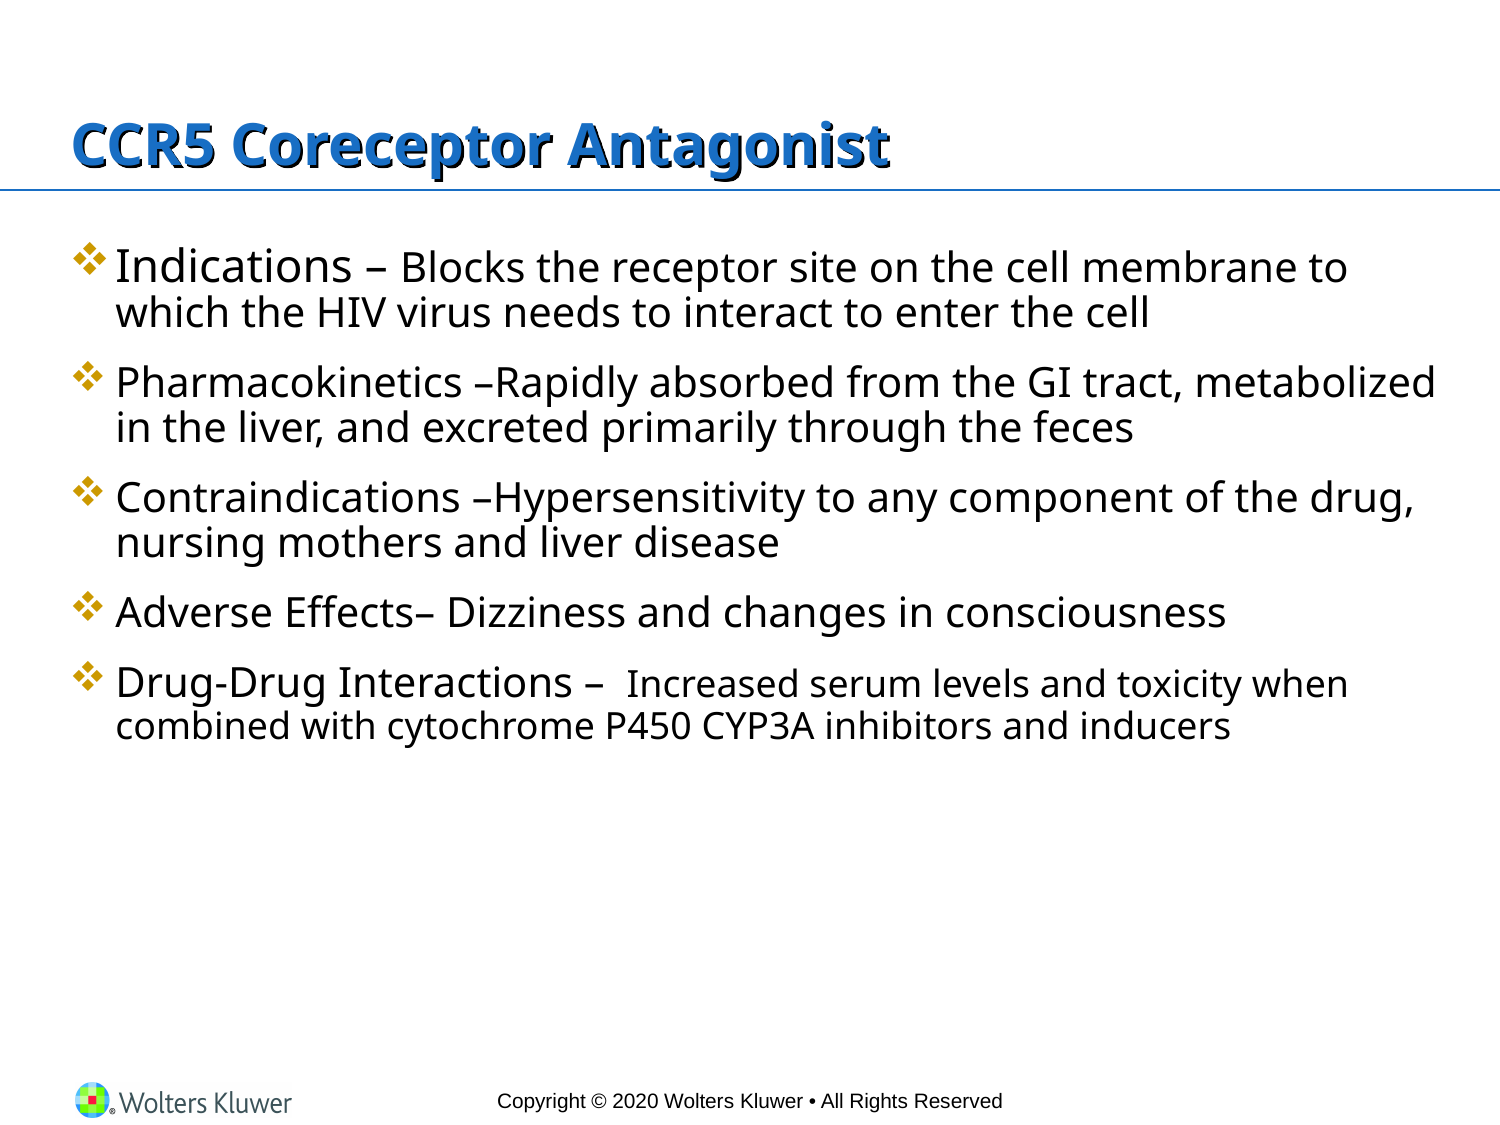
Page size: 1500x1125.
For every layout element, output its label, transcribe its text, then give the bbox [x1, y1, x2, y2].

list Indications – Blocks the receptor site on the cell membrane to which the HIV virus needs to interact to enter the cell Pharmacokinetics –Rapidly absorbed from the GI tract, metabolized in the liver, and excreted primarily through the feces Contraindications –Hypersensitivity to any component of the drug, nursing mothers and liver disease Adverse Effects– Dizziness and changes in consciousness Drug-Drug Interactions – Increased serum levels and toxicity when combined with cytochrome P450 CYP3A inhibitors and inducers [54, 234, 1468, 895]
picture [75, 1082, 292, 1118]
title CCR5 Coreceptor Antagonist [70, 113, 1469, 179]
